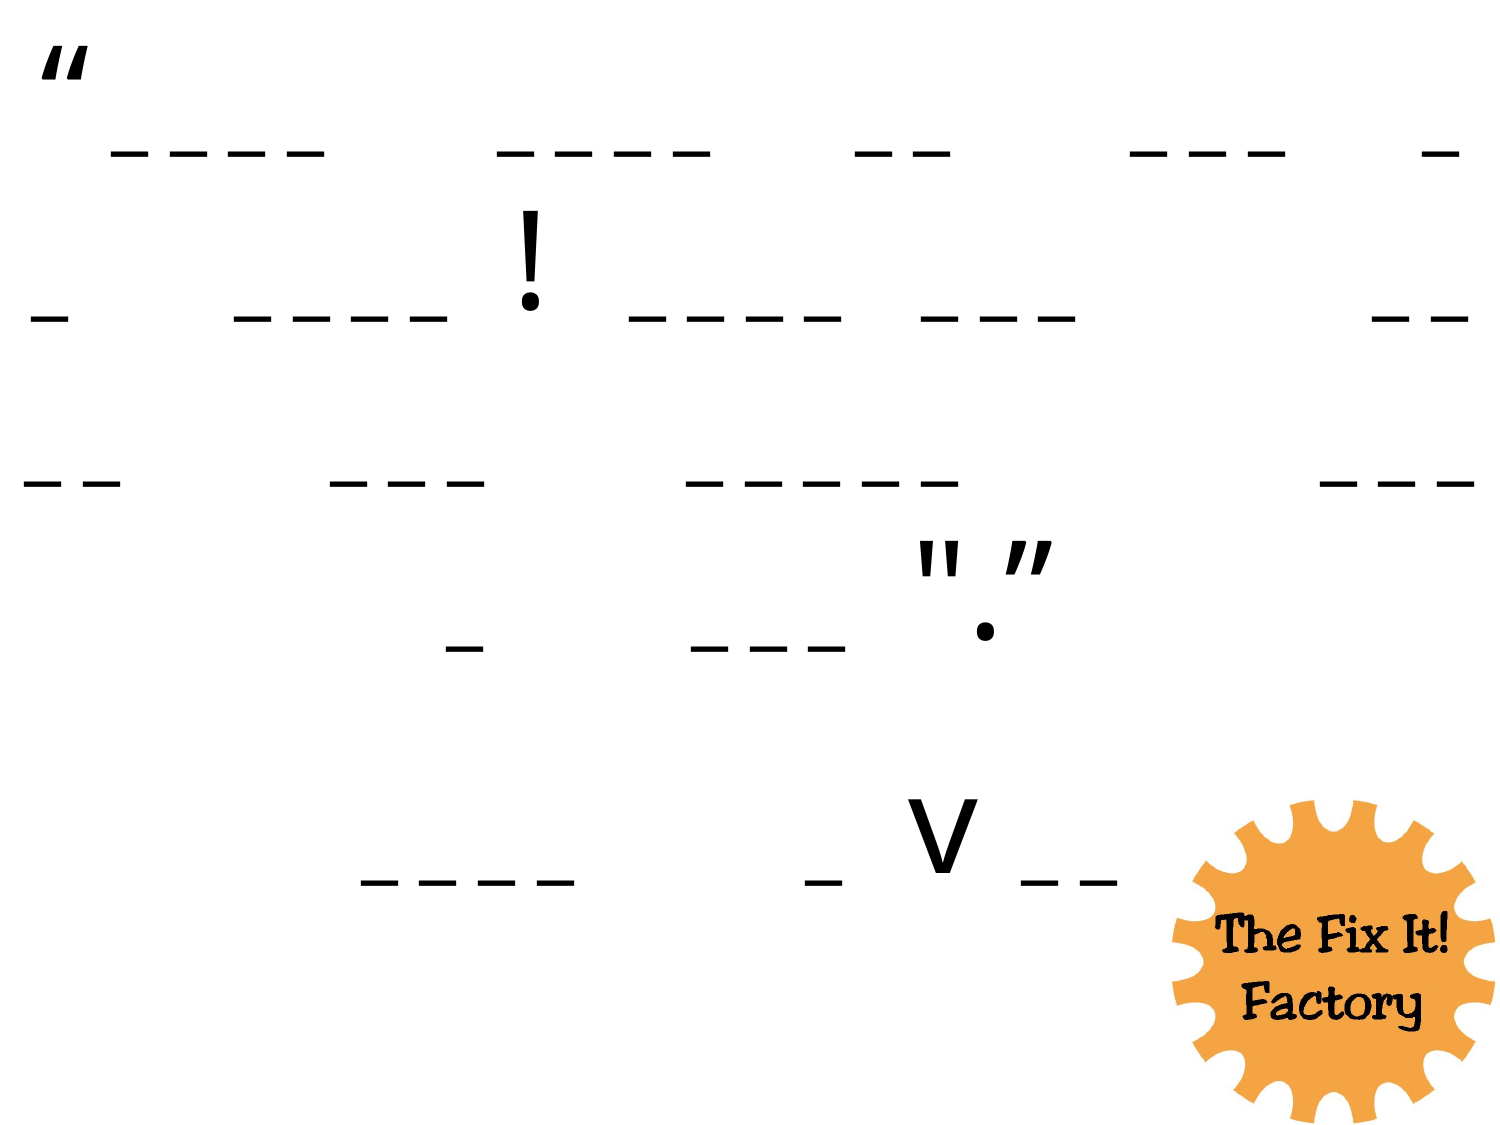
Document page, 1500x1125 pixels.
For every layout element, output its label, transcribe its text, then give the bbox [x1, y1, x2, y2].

text_box “ _ _ _ _ _ _ _ _ _ _ _ _ _ _ _ _ _ _ _ ! _ _ _ _ _ _ _ _ _ _ _ _ _ _ _ _ _ _ _ _ _ _ _ _ _ _ ".” _ _ _ _ _ v _ _ [0, 0, 1500, 909]
picture [1168, 909, 1500, 1125]
